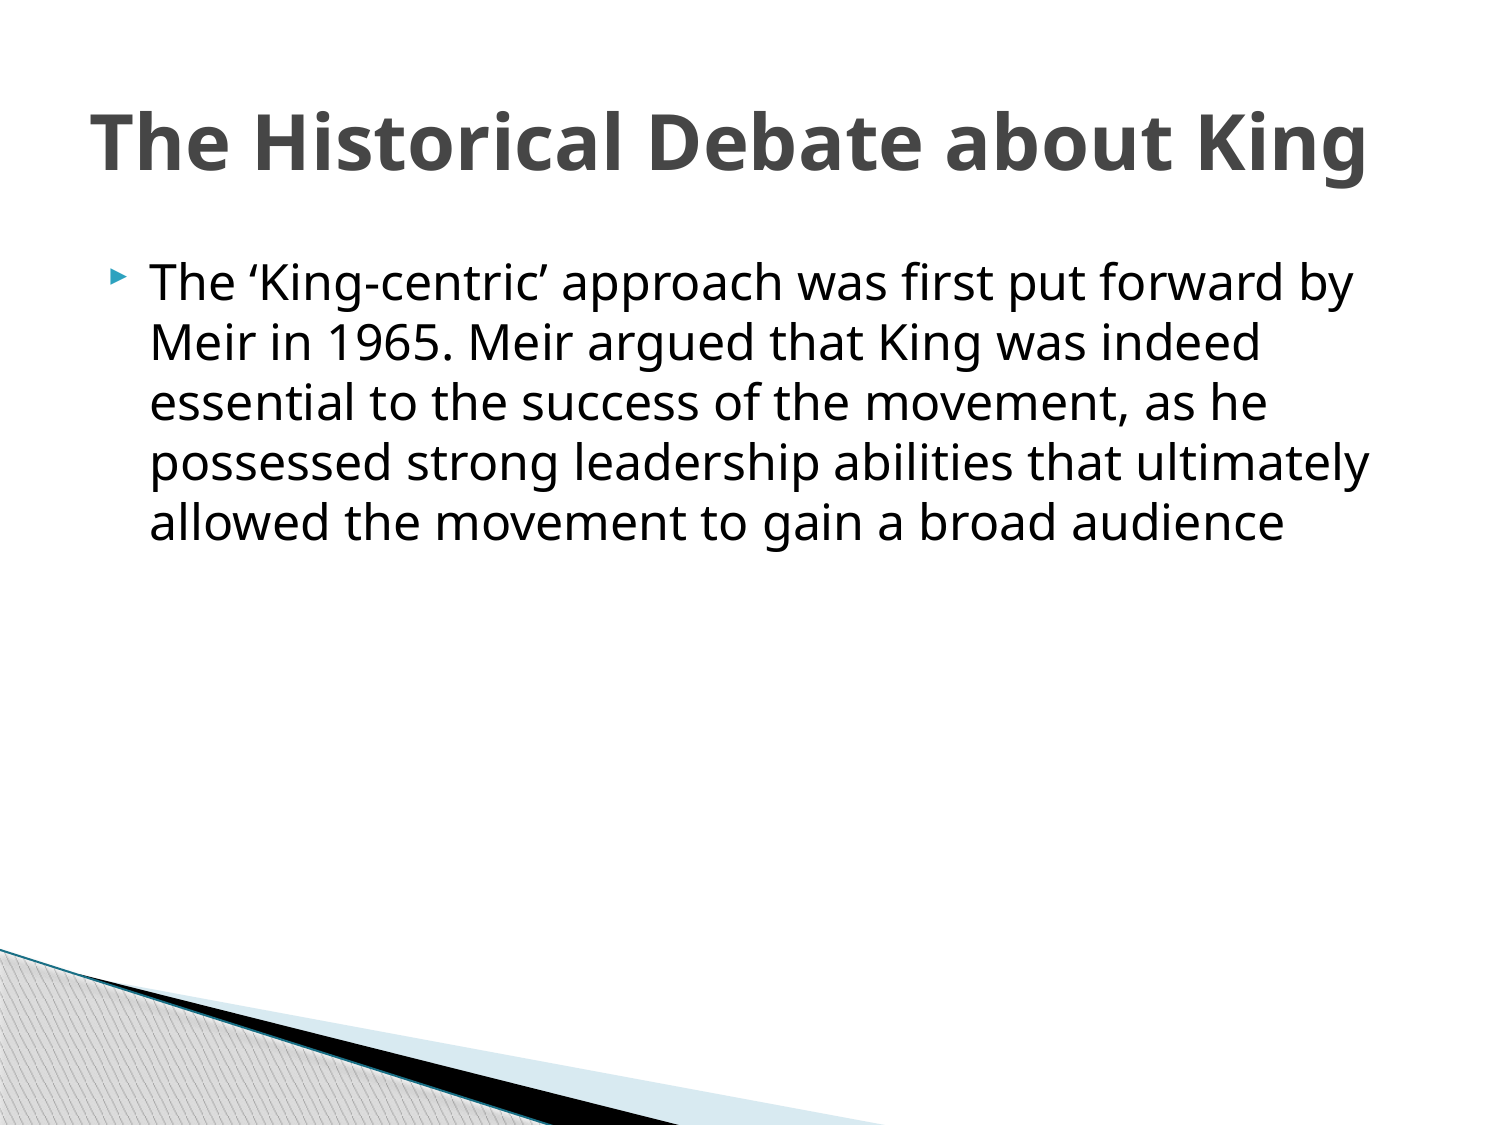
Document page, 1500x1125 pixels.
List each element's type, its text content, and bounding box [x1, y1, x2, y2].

title The Historical Debate about King [75, 45, 1425, 233]
list The ‘King-centric’ approach was first put forward by Meir in 1965. Meir argued that King was indeed essential to the success of the movement, as he possessed strong leadership abilities that ultimately allowed the movement to gain a broad audience [75, 243, 1425, 986]
